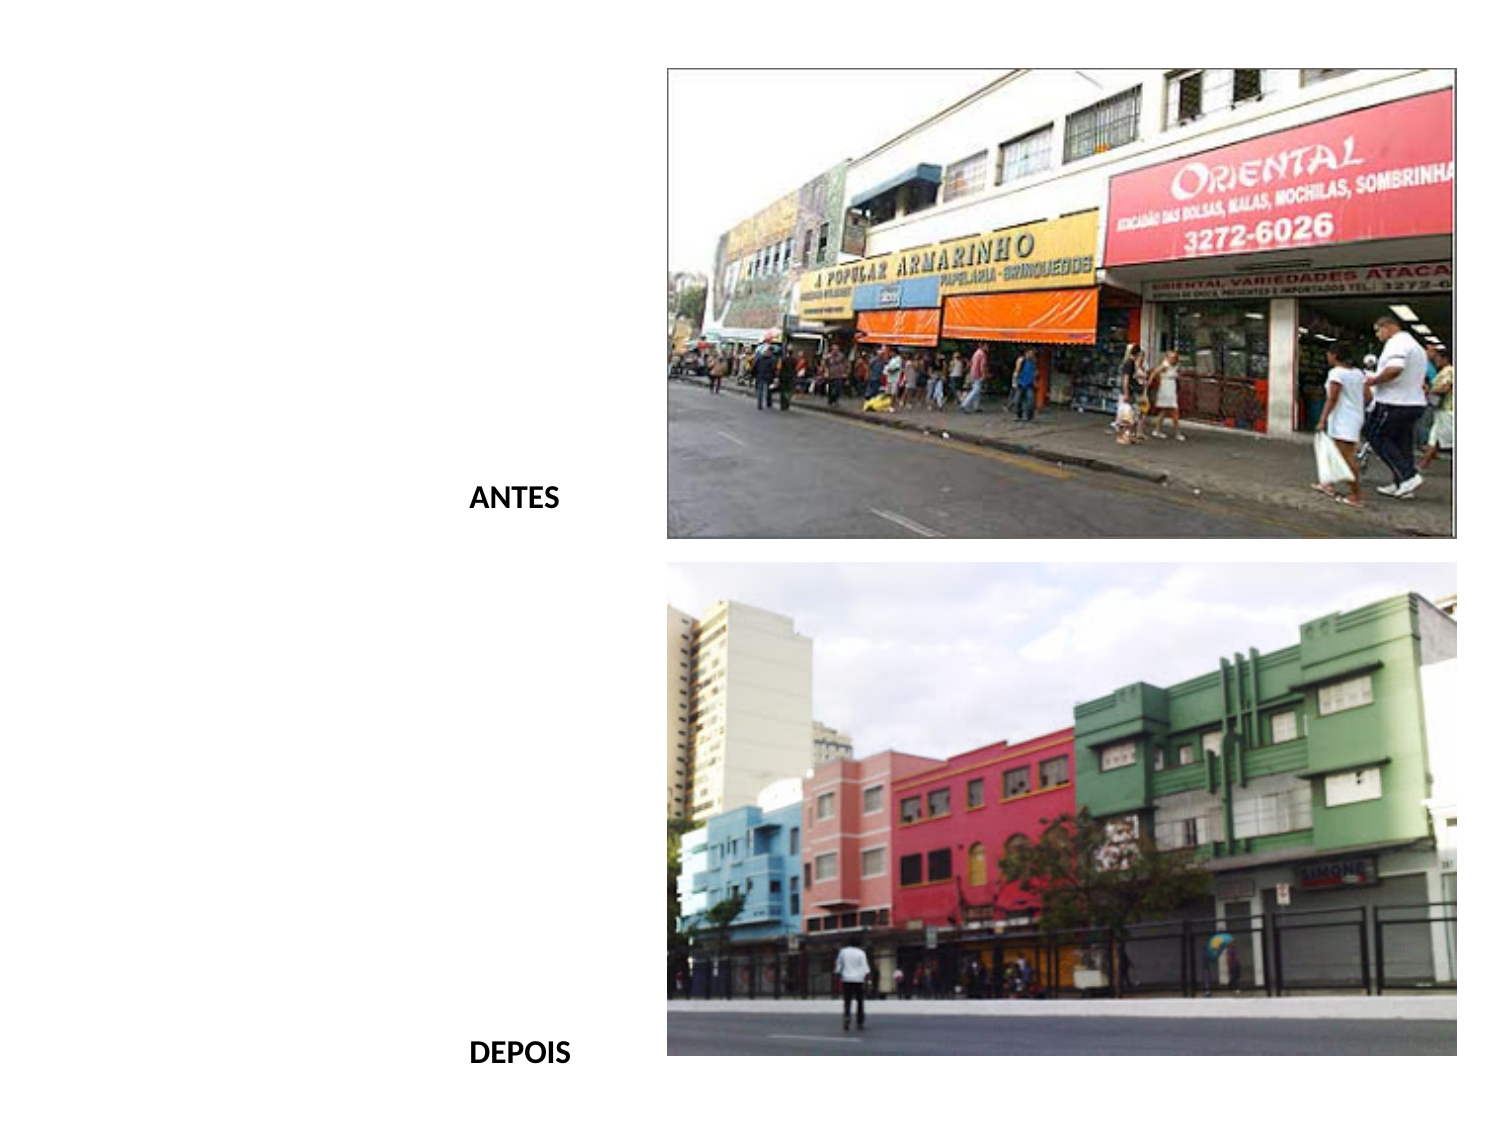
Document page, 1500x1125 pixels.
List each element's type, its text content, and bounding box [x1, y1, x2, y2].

text_box DEPOIS [454, 1023, 594, 1094]
picture [666, 68, 1458, 539]
text_box ANTES [454, 468, 594, 539]
picture [666, 562, 1458, 1057]
